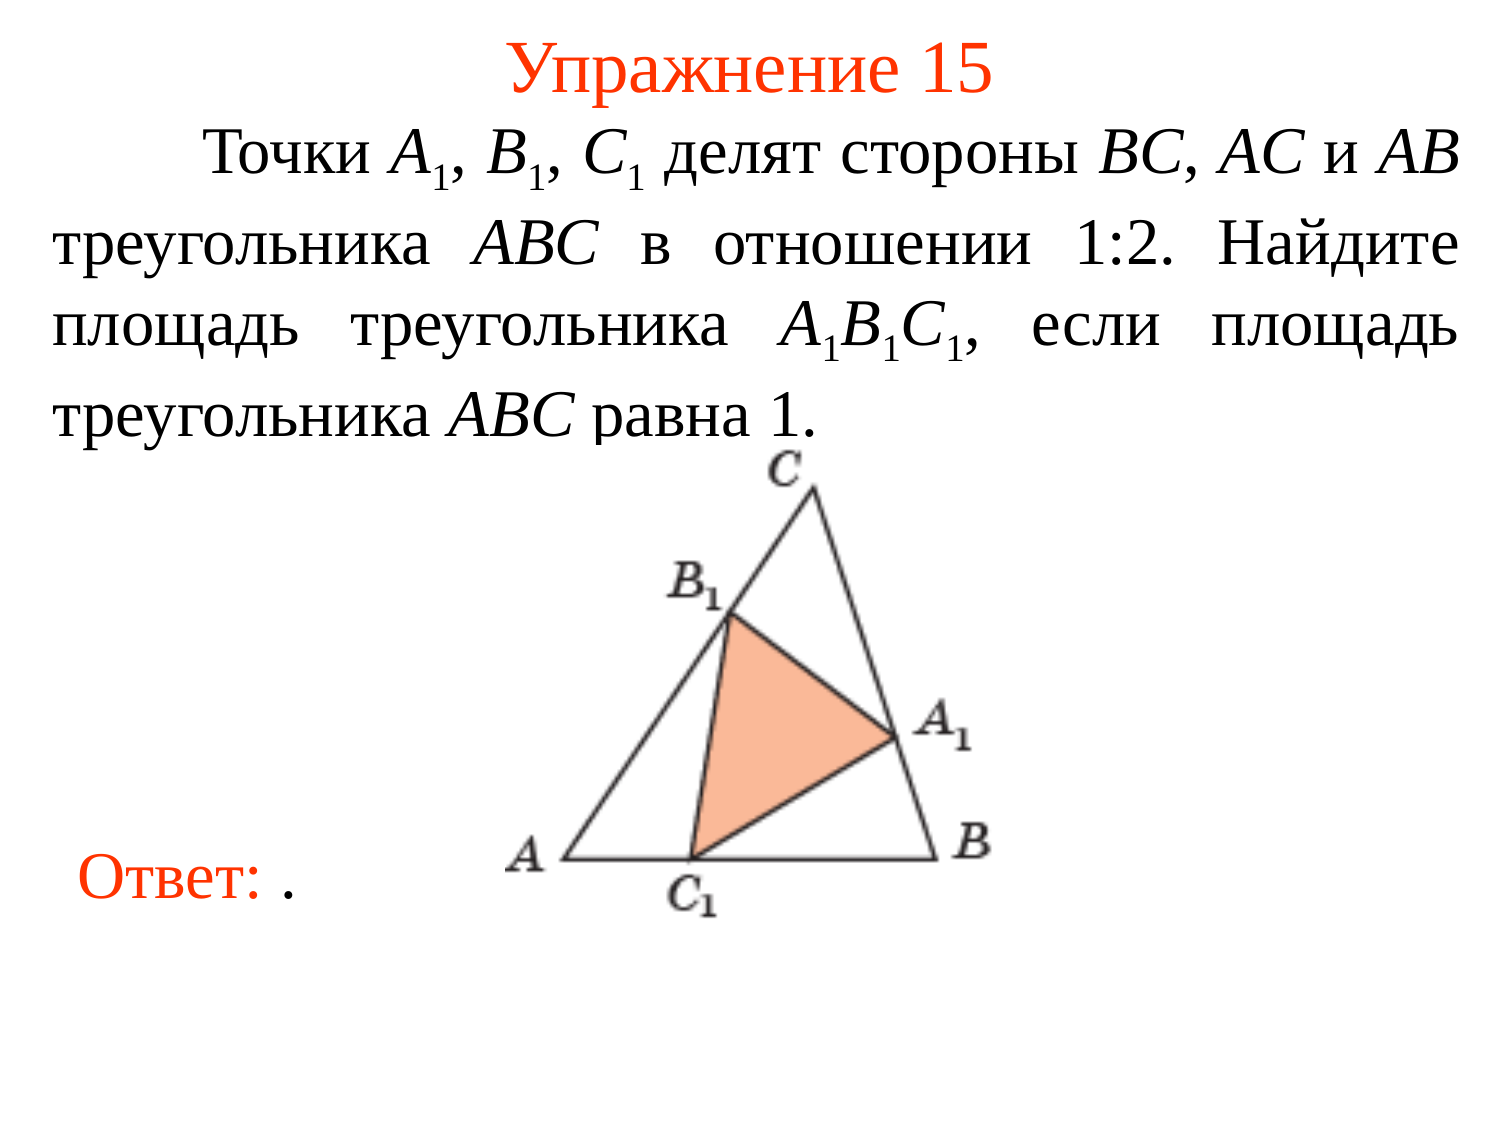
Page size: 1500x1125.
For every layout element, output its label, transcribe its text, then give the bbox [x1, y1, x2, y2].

text_box Точки A1, B1, C1 делят стороны BC, AC и AB треугольника ABC в отношении 1:2. Найдите площадь треугольника A1B1C1, если площадь треугольника ABC равна 1. [37, 99, 1475, 457]
picture [505, 445, 995, 928]
title Упражнение 15 [112, 24, 1388, 99]
